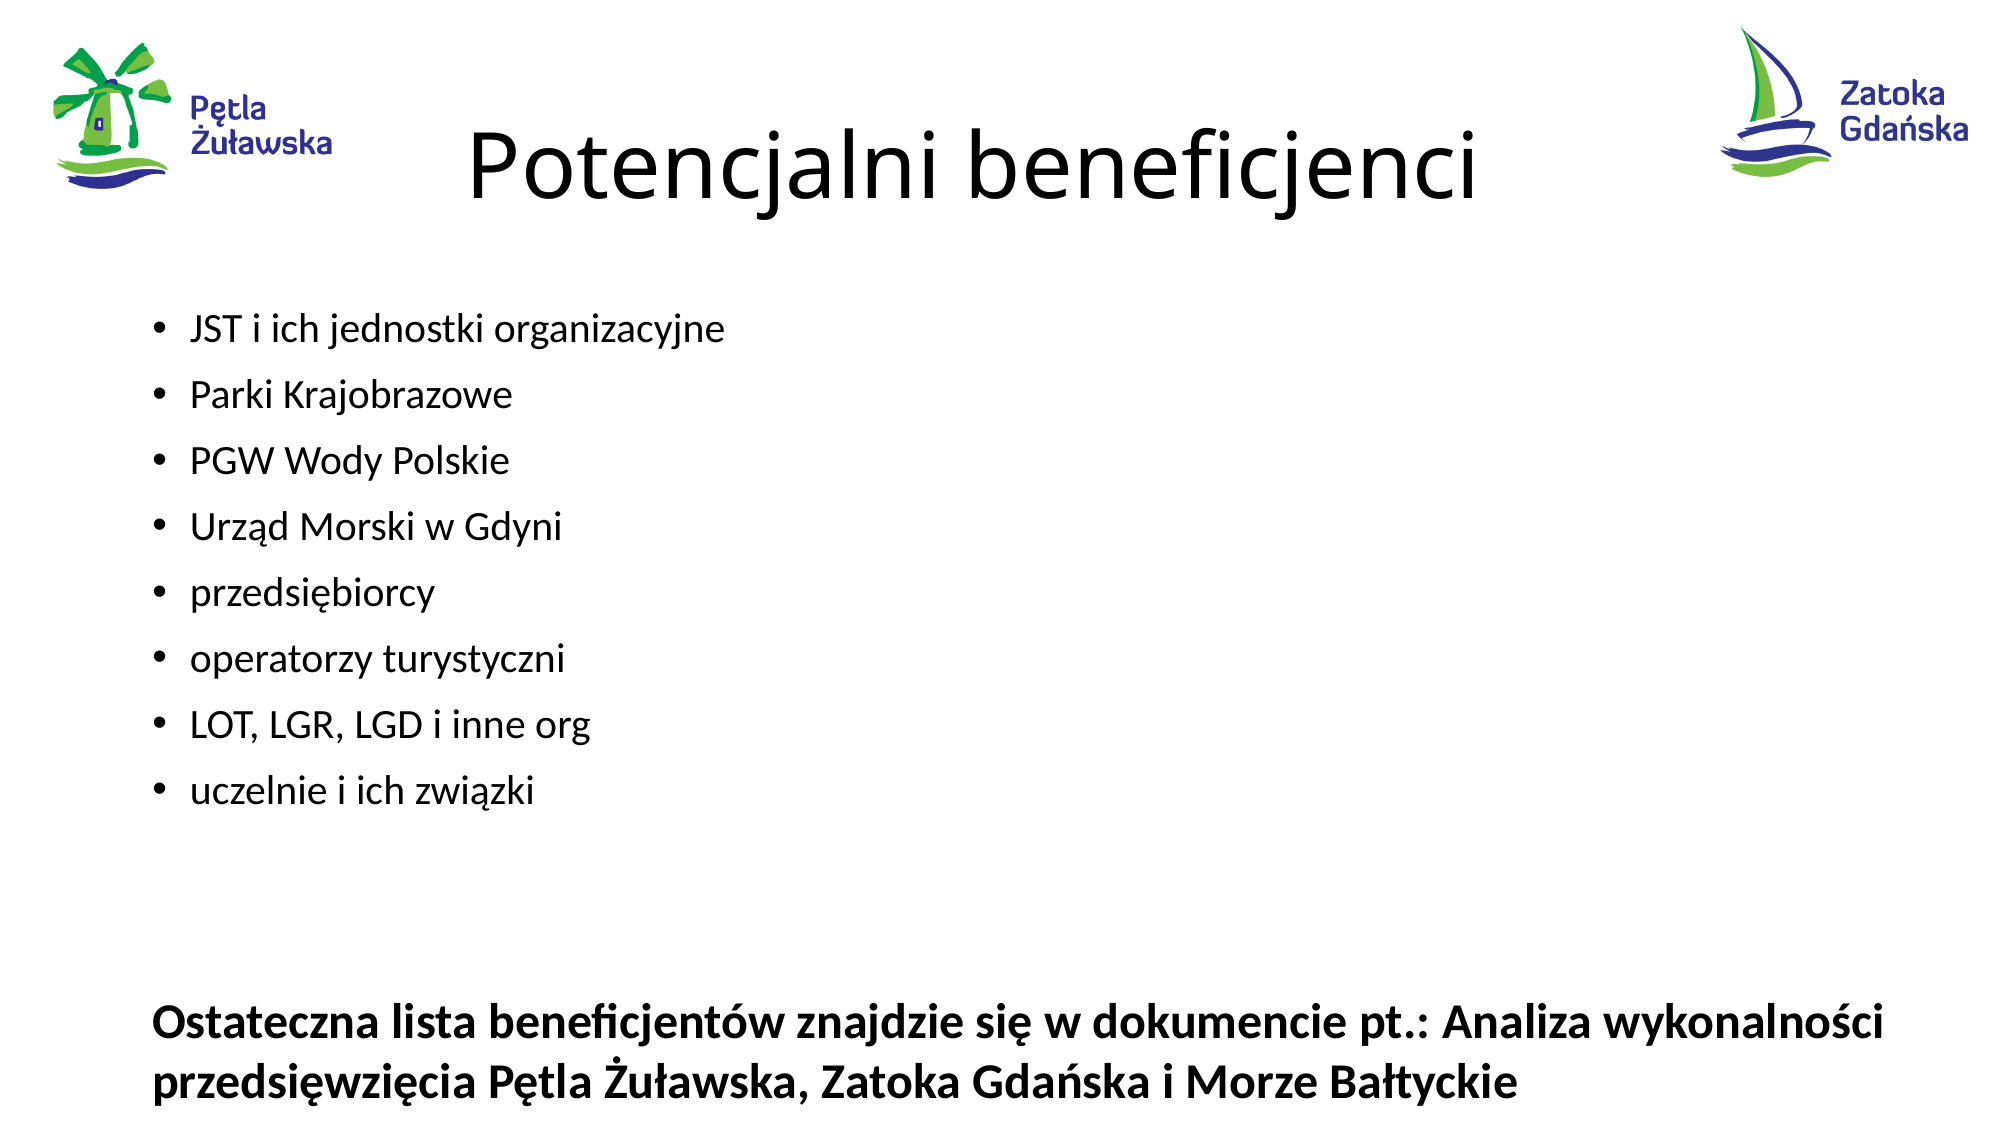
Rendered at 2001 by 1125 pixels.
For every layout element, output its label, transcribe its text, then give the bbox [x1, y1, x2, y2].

picture [47, 24, 337, 200]
picture [1696, 0, 1985, 186]
title Potencjalni beneficjenci [427, 59, 1593, 278]
text_box Ostateczna lista beneficjentów znajdzie się w dokumencie pt.: Analiza wykonalności przedsięwzięcia Pętla Żuławska, Zatoka Gdańska i Morze Bałtyckie [137, 981, 1963, 1117]
list JST i ich jednostki organizacyjne Parki Krajobrazowe PGW Wody Polskie Urząd Morski w Gdyni przedsiębiorcy operatorzy turystyczni LOT, LGR, LGD i inne org uczelnie i ich związki [137, 299, 1757, 929]
